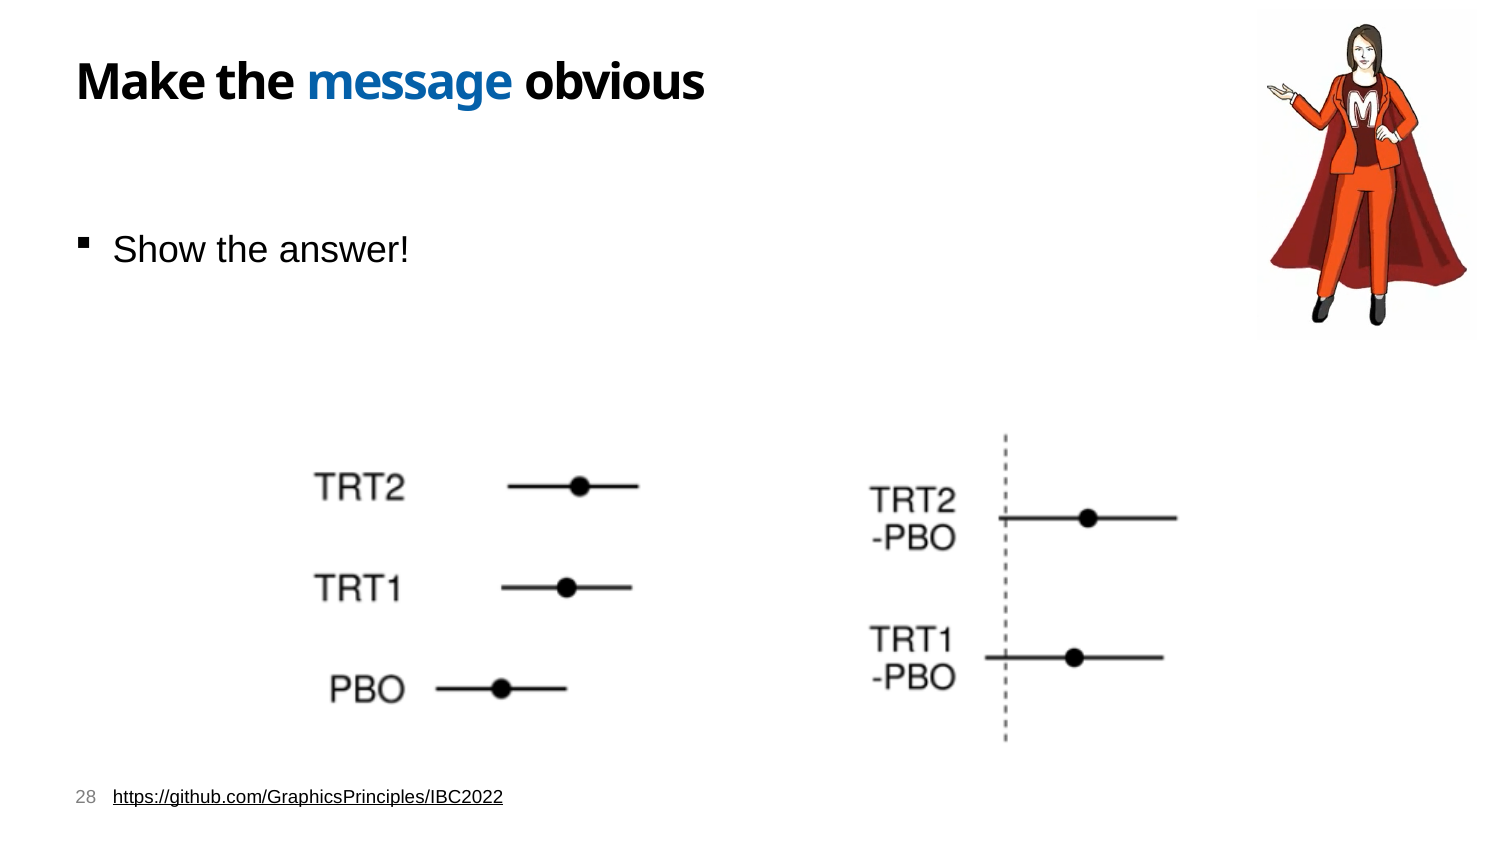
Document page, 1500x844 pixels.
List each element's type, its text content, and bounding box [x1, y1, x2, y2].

list Show the answer! [75, 224, 1425, 735]
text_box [290, 402, 1210, 785]
slide_number 28 [75, 784, 112, 822]
picture [1257, 9, 1477, 341]
footer https://github.com/GraphicsPrinciples/IBC2022 [112, 784, 735, 822]
title Make the message obvious [75, 56, 1257, 214]
